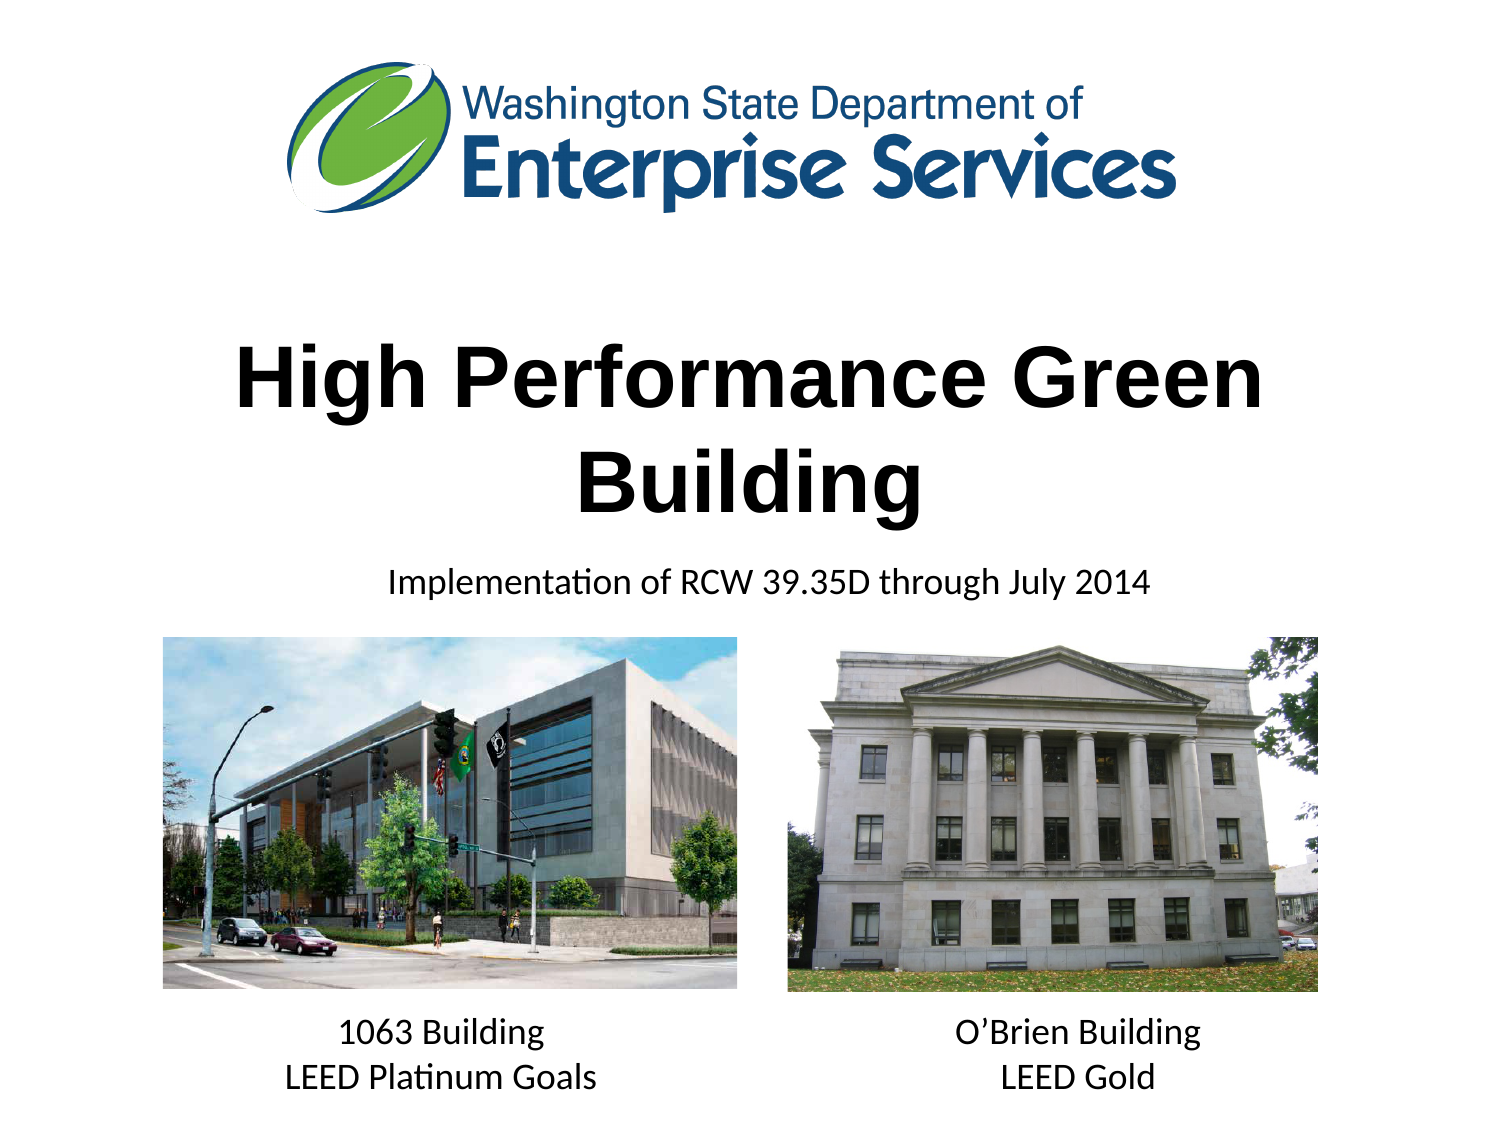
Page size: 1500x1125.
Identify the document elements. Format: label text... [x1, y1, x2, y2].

text_box Implementation of RCW 39.35D through July 2014 [363, 549, 1176, 610]
picture [287, 62, 1176, 213]
title High Performance Green Building [112, 312, 1388, 554]
text_box O’Brien Building LEED Gold [908, 1000, 1249, 1105]
picture [787, 637, 1319, 992]
text_box 1063 Building LEED Platinum Goals [237, 999, 645, 1105]
picture [162, 637, 738, 990]
